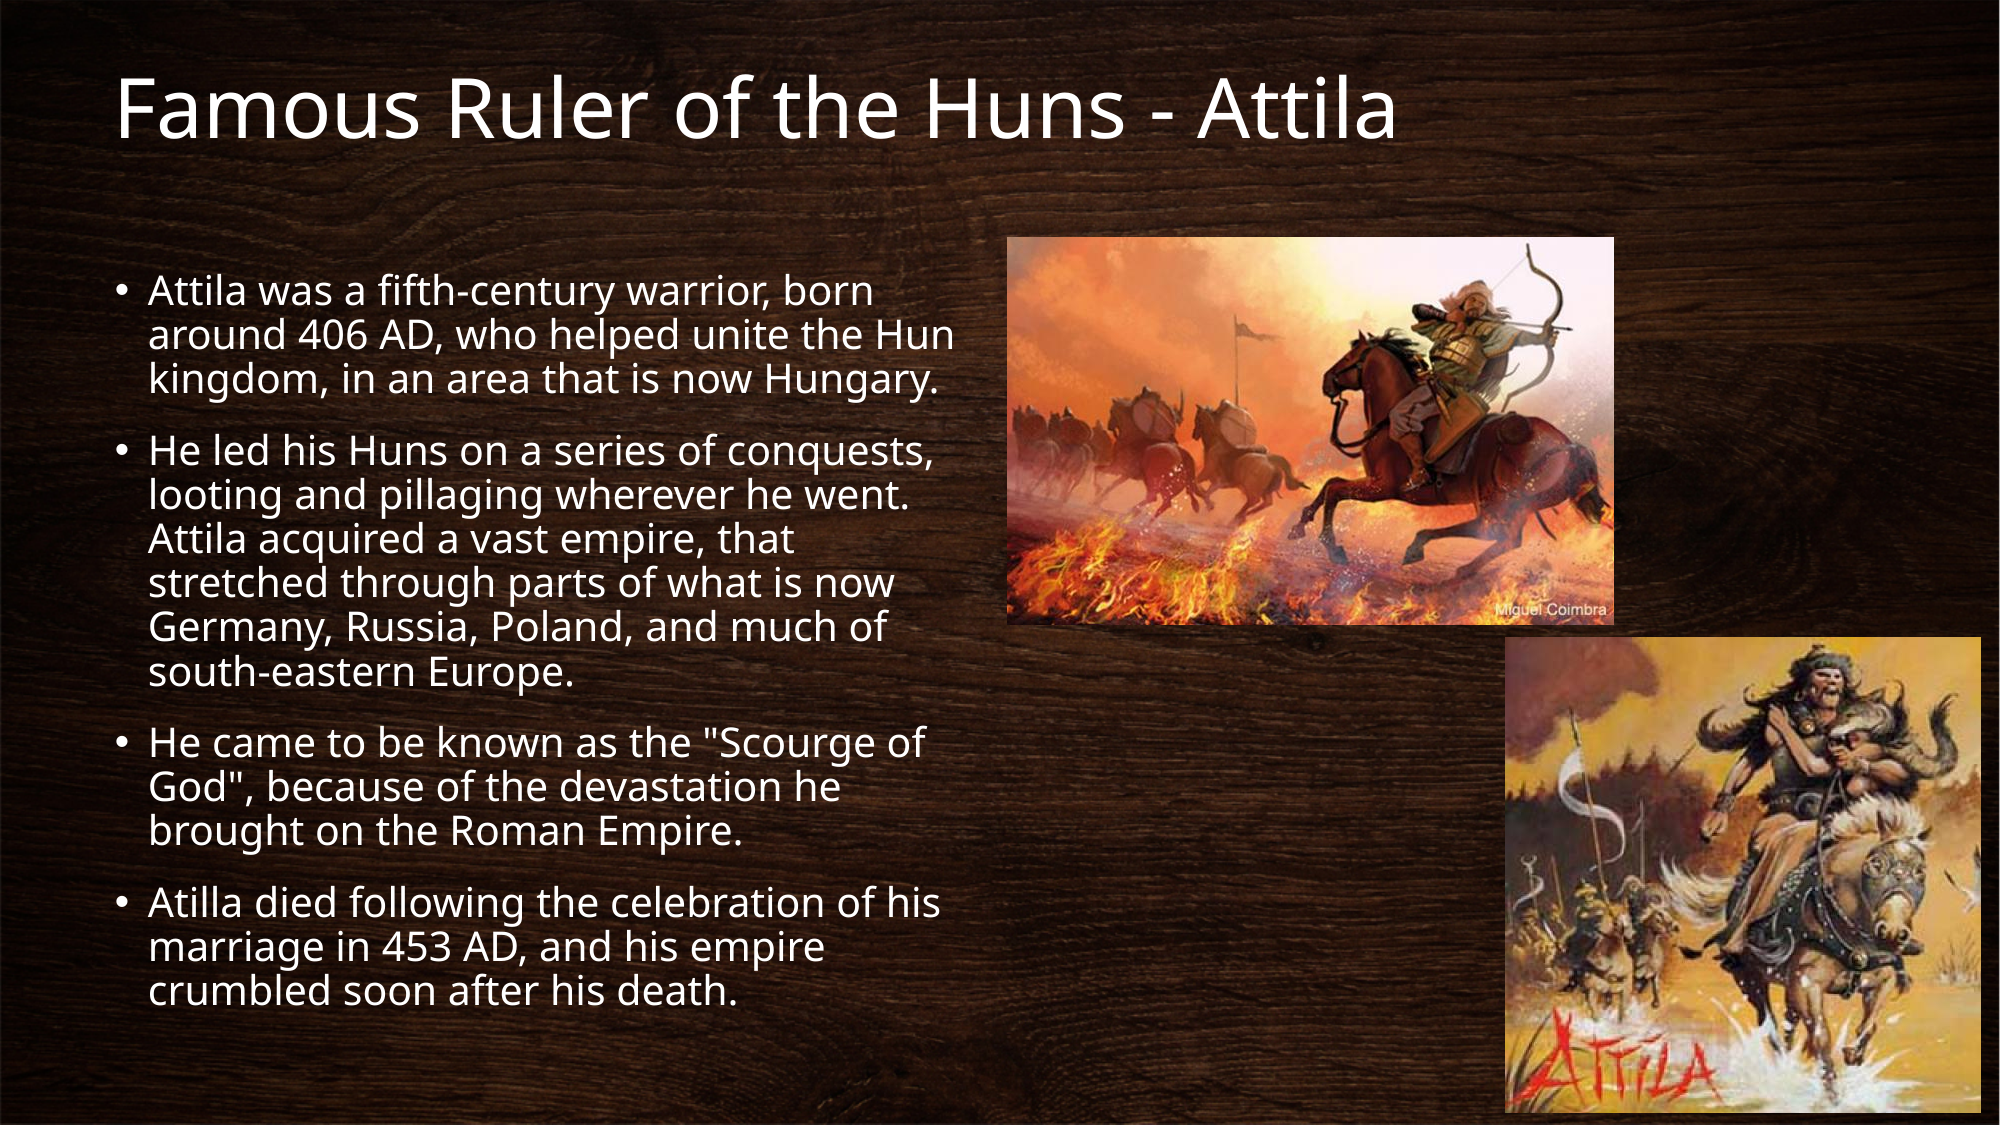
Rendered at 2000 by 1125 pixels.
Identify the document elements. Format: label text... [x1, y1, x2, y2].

title Famous Ruler of the Huns - Attila [98, 0, 1674, 163]
picture [0, 0, 2000, 1125]
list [1007, 236, 1615, 626]
list Attila was a fifth-century warrior, born around 406 AD, who helped unite the Hun kingdom, in an area that is now Hungary. He led his Huns on a series of conquests, looting and pillaging wherever he went. Attila acquired a vast empire, that stretched through parts of what is now Germany, Russia, Poland, and much of south-eastern Europe. He came to be known as the "Scourge of God", because of the devastation he brought on the Roman Empire. Atilla died following the celebration of his marriage in 453 AD, and his empire crumbled soon after his death. [99, 262, 975, 1075]
